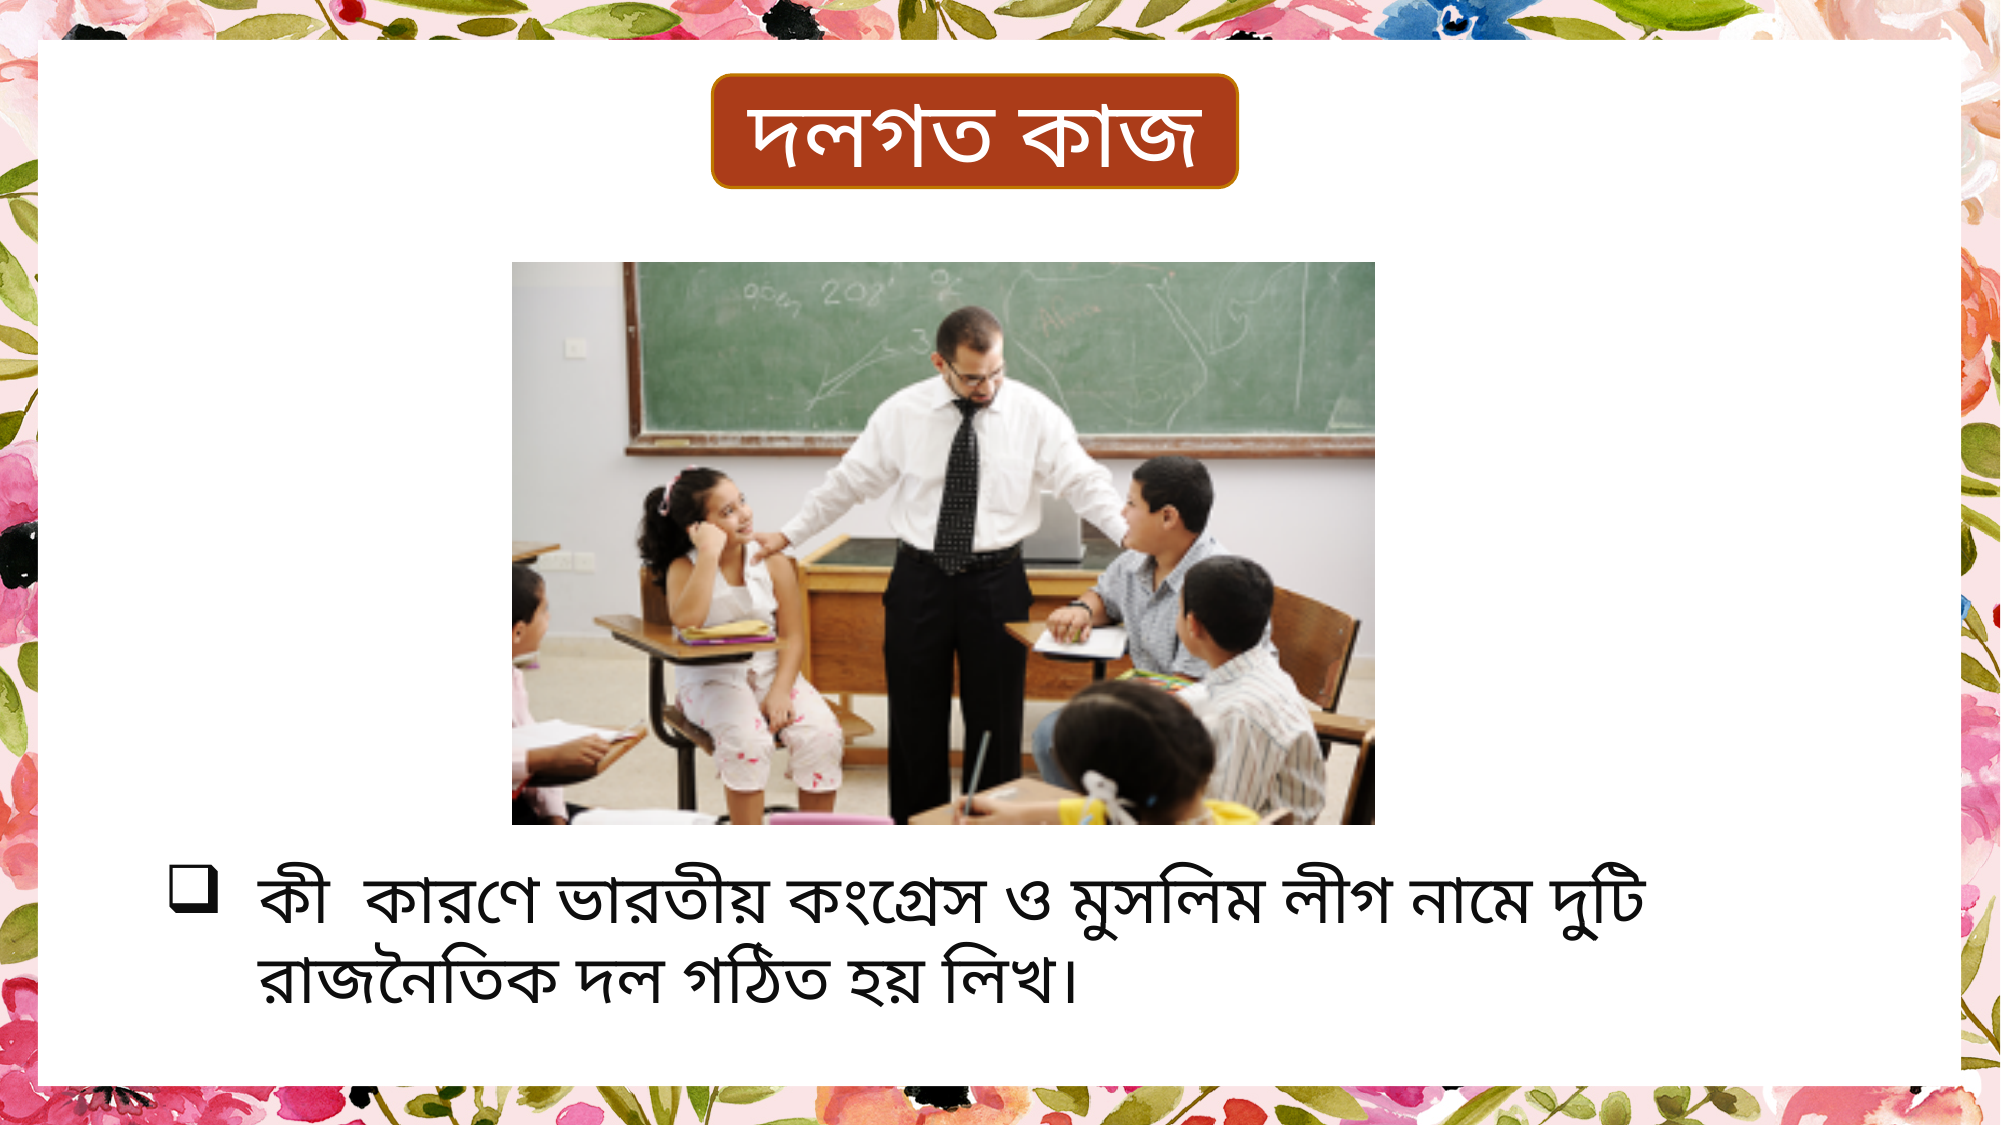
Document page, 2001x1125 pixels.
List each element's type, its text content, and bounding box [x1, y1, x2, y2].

picture [0, 0, 2001, 1125]
text_box দলগত কাজ [710, 73, 1240, 190]
text_box কী কারণে ভারতীয় কংগ্রেস ও মুসলিম লীগ নামে দু্টি রাজনৈতিক দল গঠিত হয় লিখ। [149, 849, 1963, 1025]
